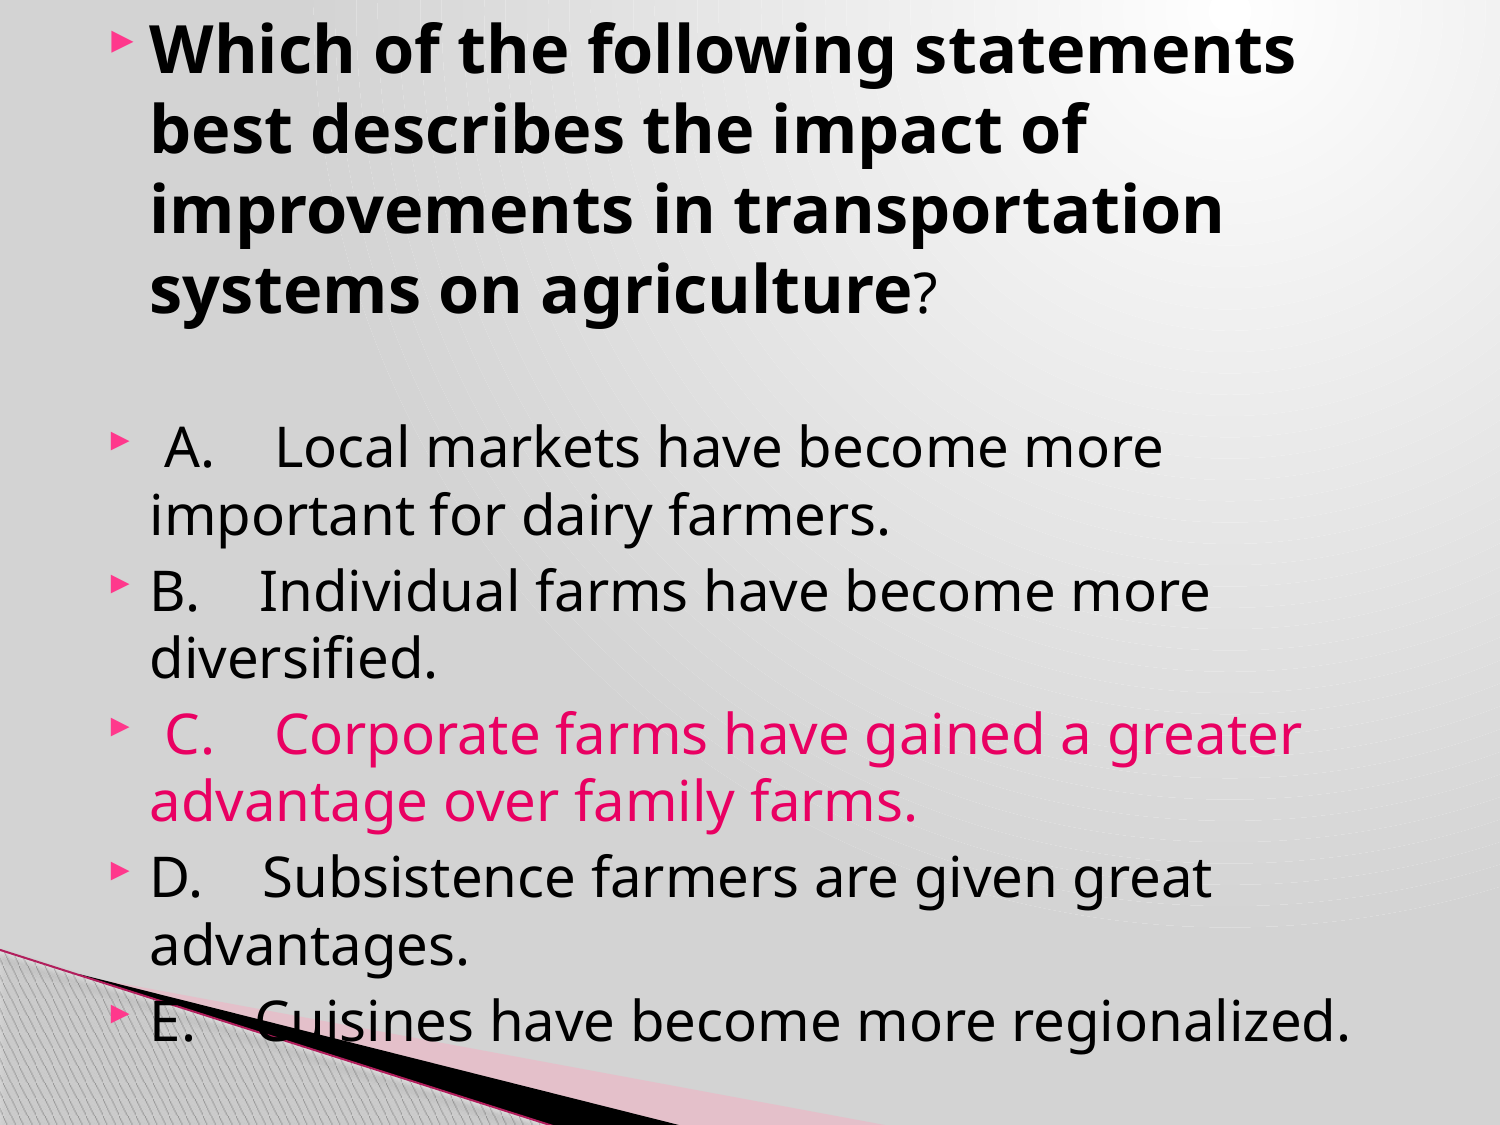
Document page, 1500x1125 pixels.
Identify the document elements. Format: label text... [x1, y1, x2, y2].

list Which of the following statements best describes the impact of improvements in transportation systems on agriculture? A. Local markets have become more important for dairy farmers. B. Individual farms have become more diversified. C. Corporate farms have gained a greater advantage over family farms. D. Subsistence farmers are given great advantages. E. Cuisines have become more regionalized. [75, 0, 1425, 1125]
